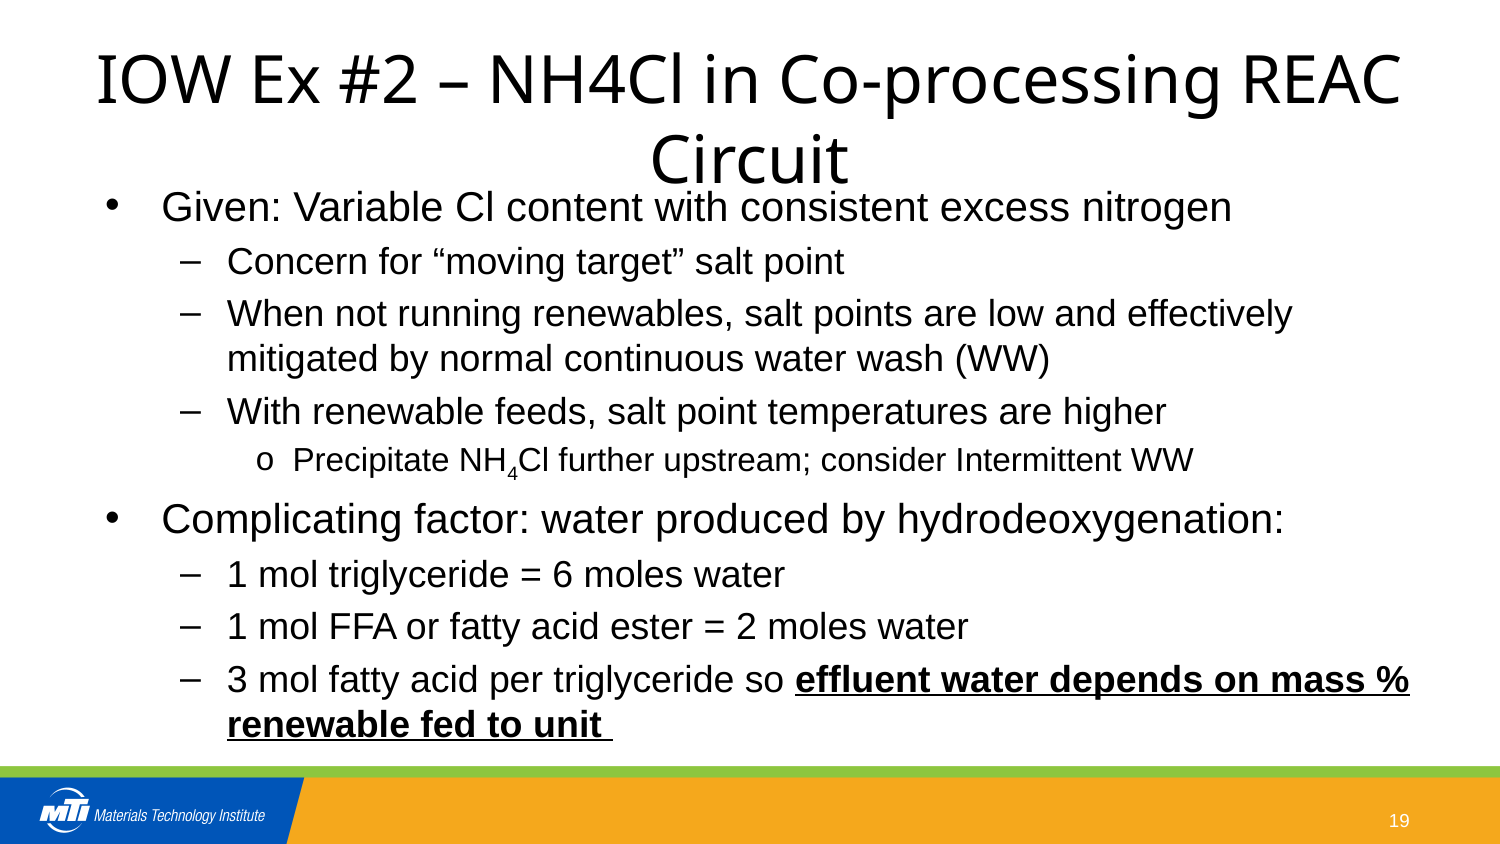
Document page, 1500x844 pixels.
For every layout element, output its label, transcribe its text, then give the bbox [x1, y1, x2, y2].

slide_number 19 [1325, 796, 1425, 844]
picture [0, 0, 1500, 844]
list Given: Variable Cl content with consistent excess nitrogen Concern for “moving target” salt point When not running renewables, salt points are low and effectively mitigated by normal continuous water wash (WW) With renewable feeds, salt point temperatures are higher Precipitate NH4Cl further upstream; consider Intermittent WW Complicating factor: water produced by hydrodeoxygenation: 1 mol triglyceride = 6 moles water 1 mol FFA or fatty acid ester = 2 moles water 3 mol fatty acid per triglyceride so effluent water depends on mass % renewable fed to unit [75, 188, 1425, 724]
title IOW Ex #2 – NH4Cl in Co-processing REAC Circuit [75, 46, 1425, 188]
